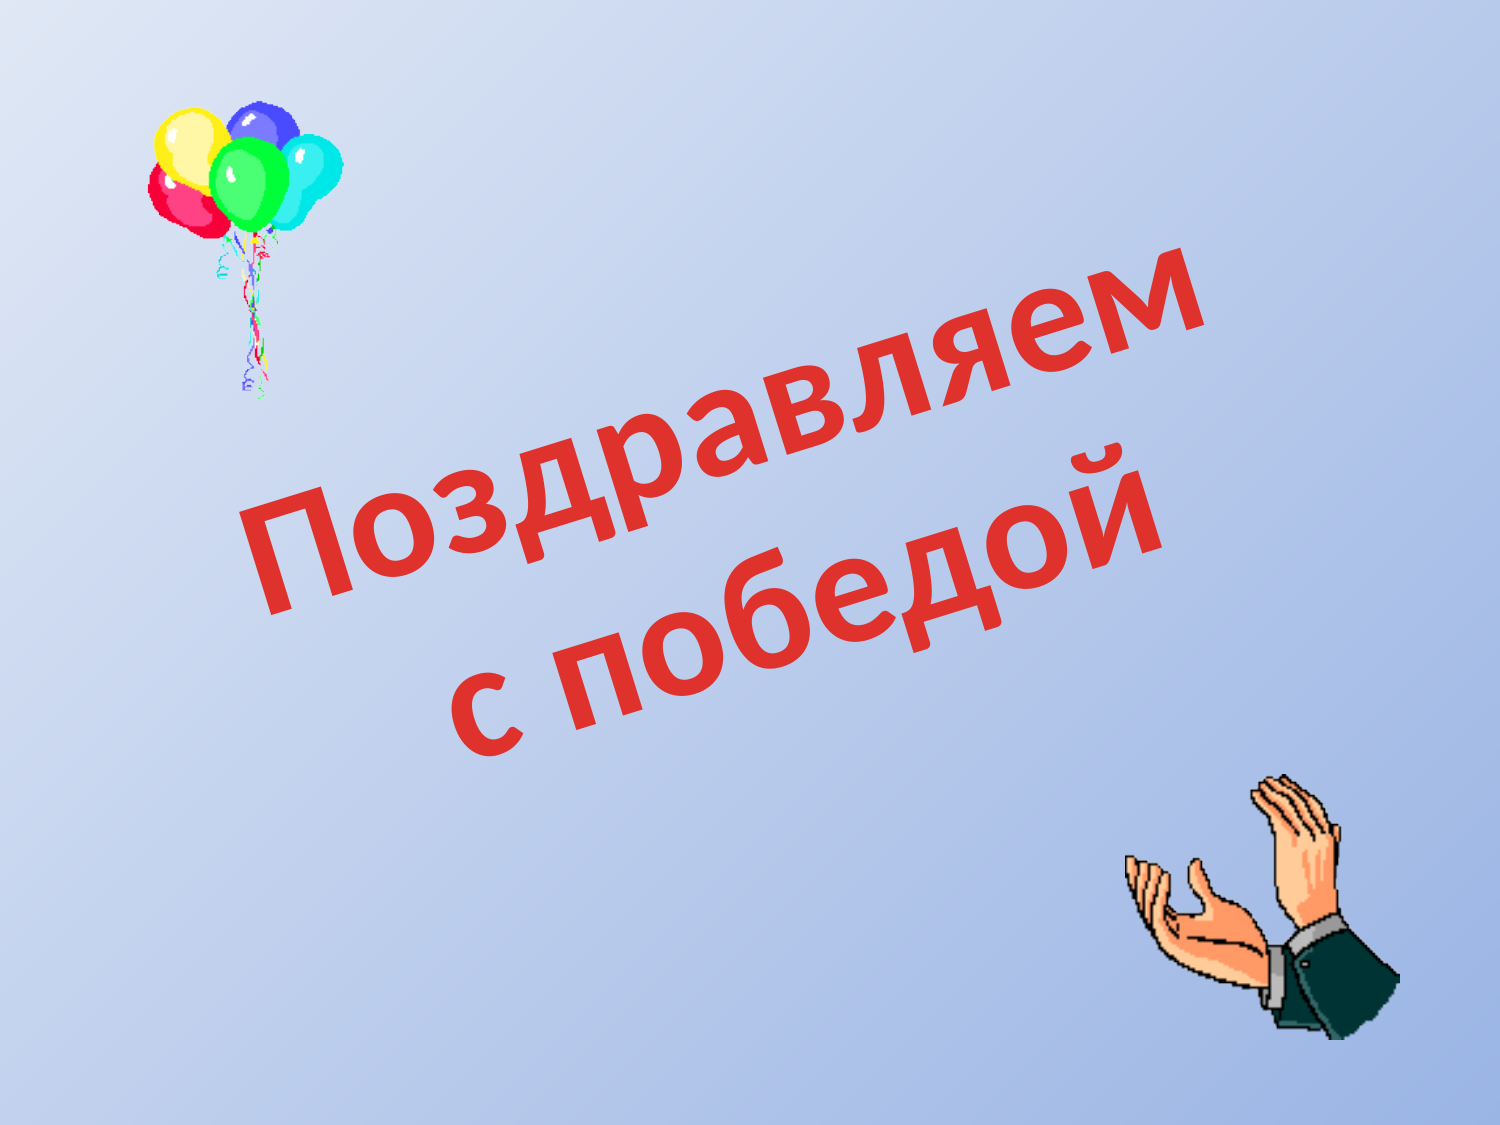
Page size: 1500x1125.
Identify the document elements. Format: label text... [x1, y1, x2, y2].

text_box Поздравляем с победой [108, 110, 1426, 881]
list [137, 87, 357, 399]
picture [1124, 774, 1401, 1040]
